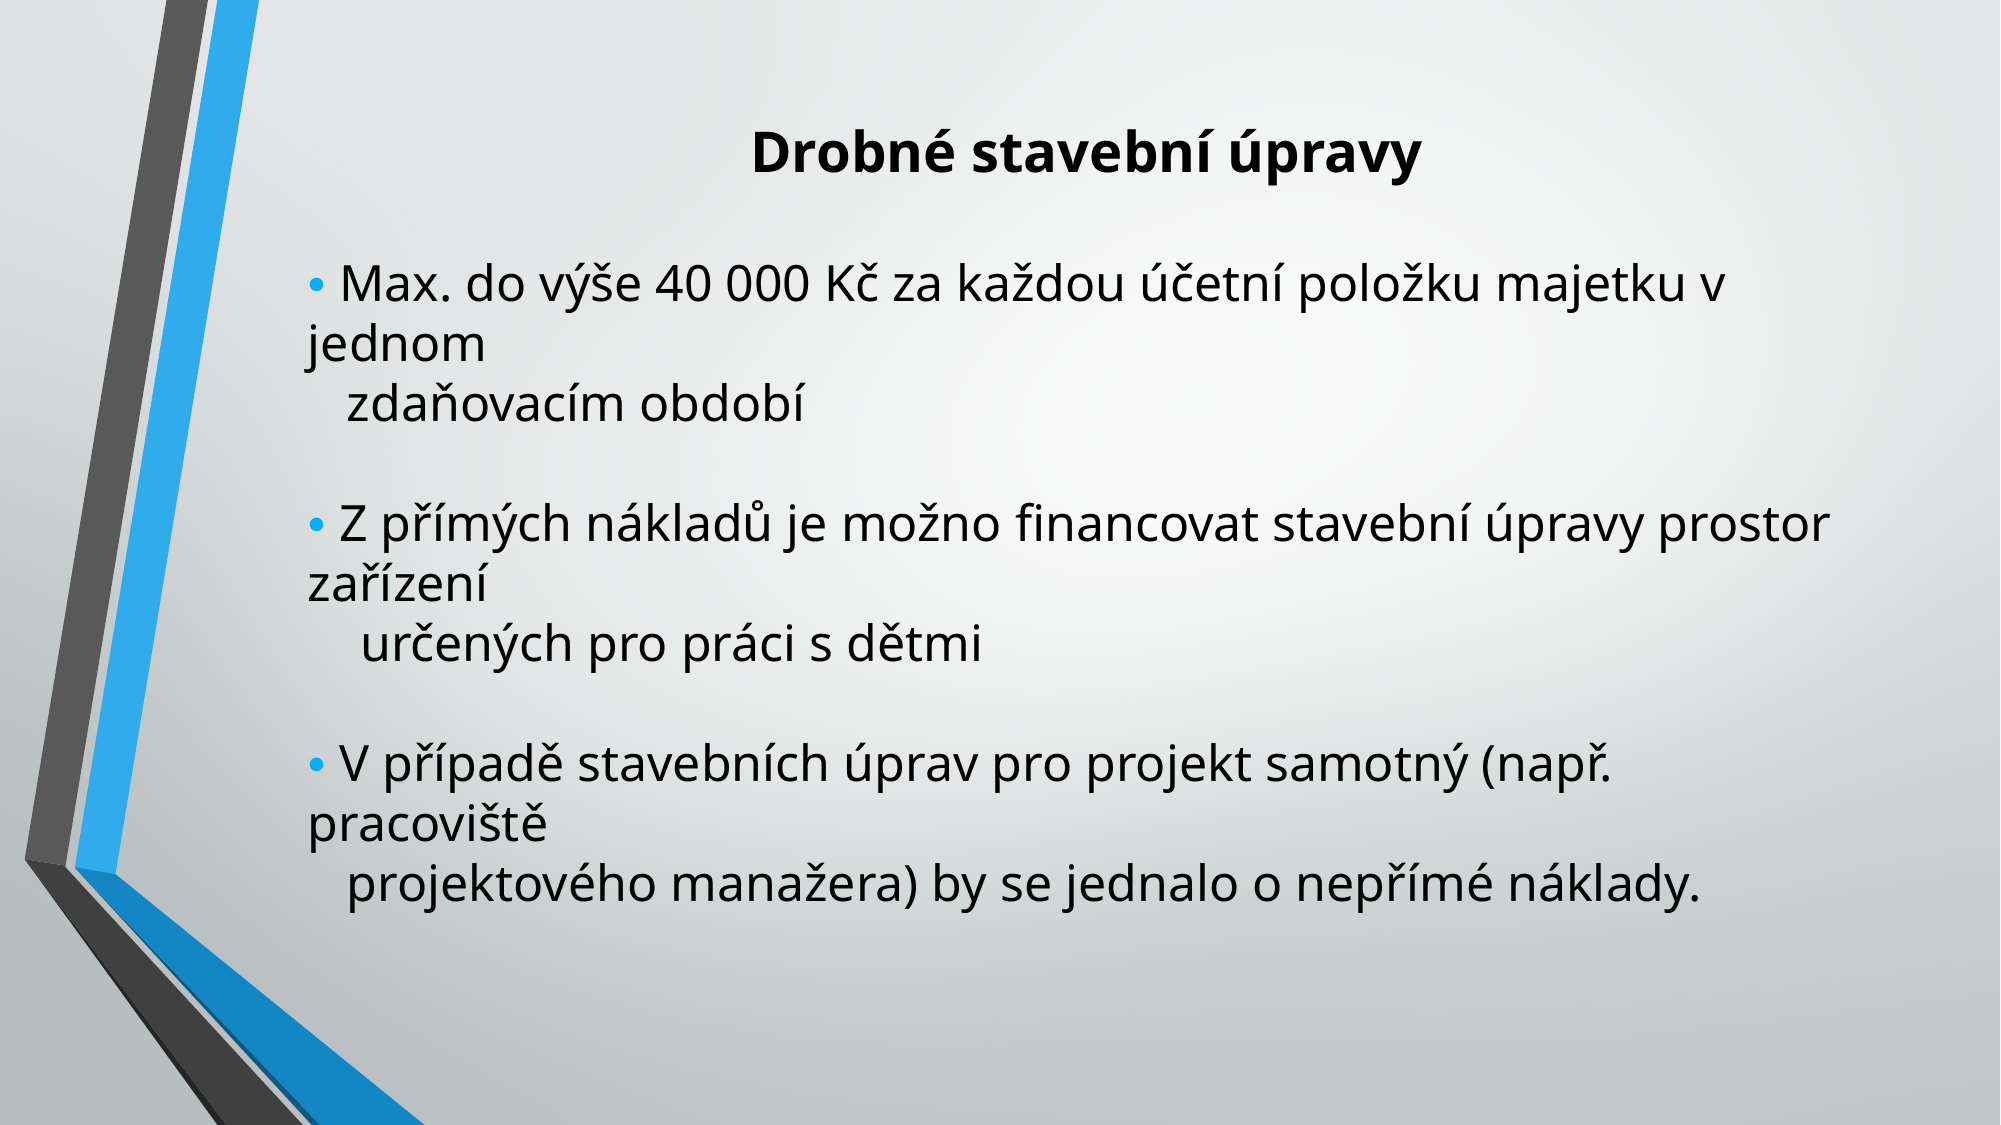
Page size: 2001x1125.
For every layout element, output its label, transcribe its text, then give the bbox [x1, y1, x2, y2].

text_box Drobné stavební úpravy • Max. do výše 40 000 Kč za každou účetní položku majetku v jednom zdaňovacím období • Z přímých nákladů je možno financovat stavební úpravy prostor zařízení určených pro práci s dětmi • V případě stavebních úprav pro projekt samotný (např. pracoviště projektového manažera) by se jednalo o nepřímé náklady. [293, 109, 1880, 919]
